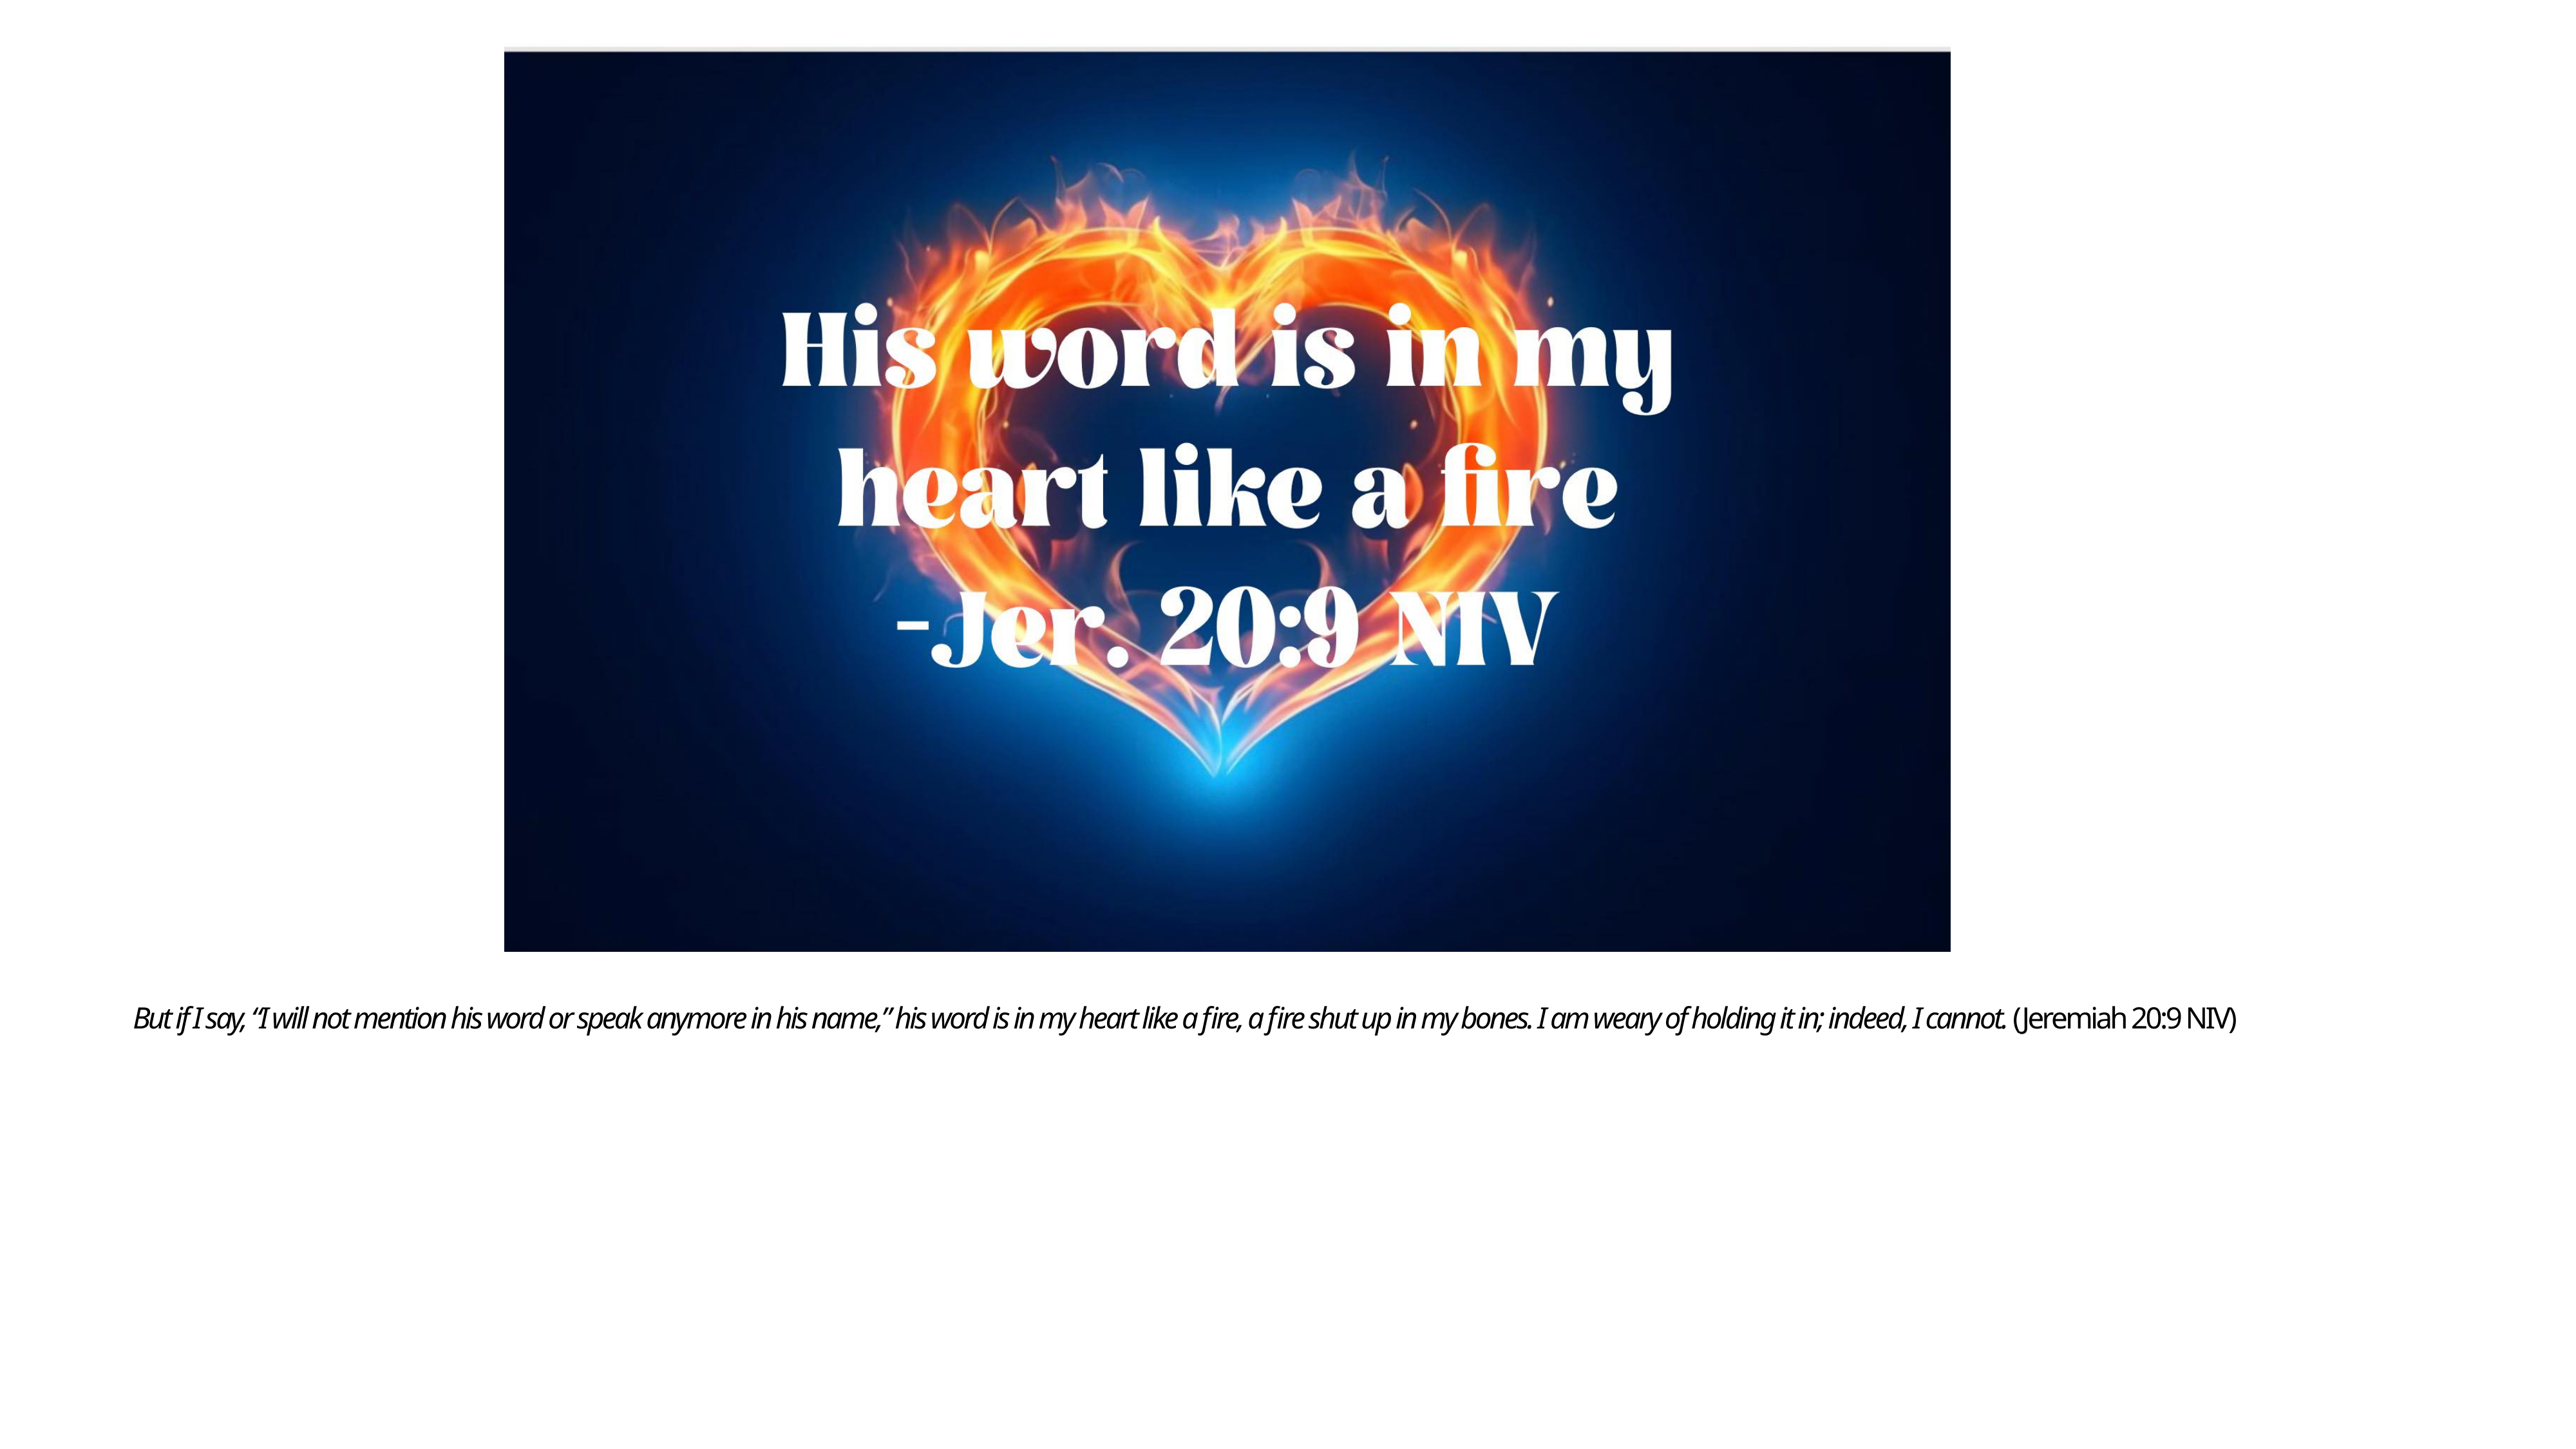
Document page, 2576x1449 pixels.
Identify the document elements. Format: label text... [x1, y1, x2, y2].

title But if I say, “I will not mention his word or speak anymore in his name,” his word is in my heart like a fire, a fire shut up in my bones. I am weary of holding it in; indeed, I cannot. (Jeremiah 20:9 NIV) [127, 1000, 2449, 1153]
picture [504, 43, 1951, 952]
